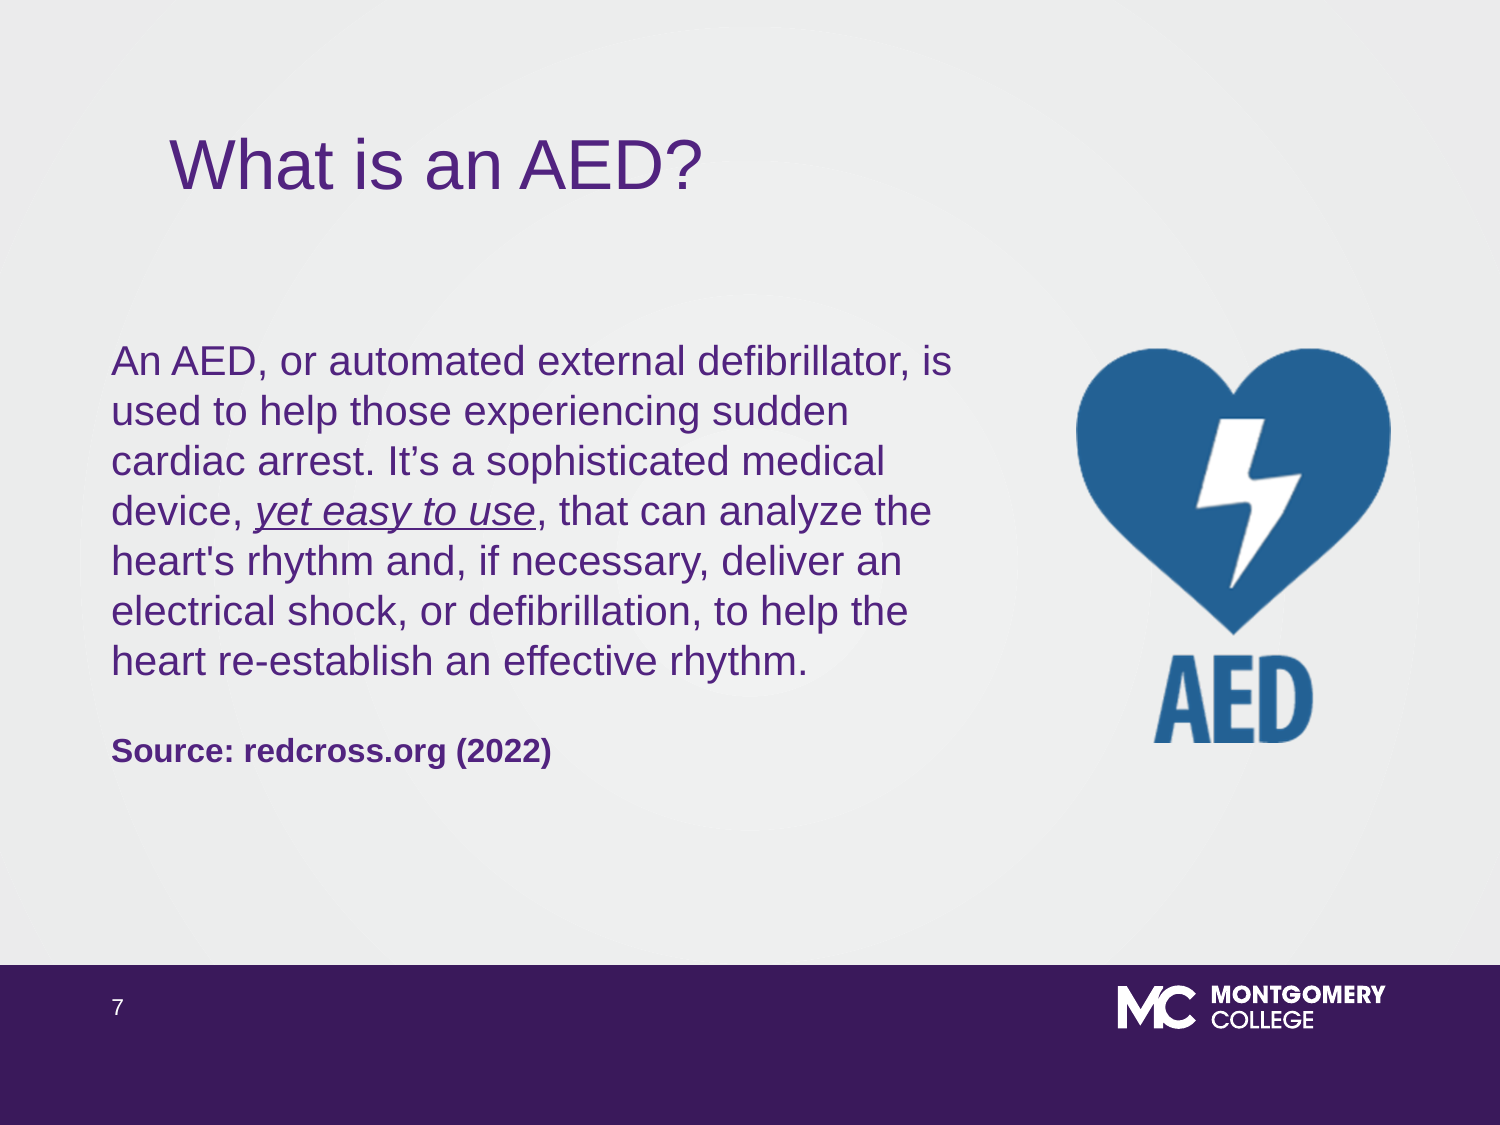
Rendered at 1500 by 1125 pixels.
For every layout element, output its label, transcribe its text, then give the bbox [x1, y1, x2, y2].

text_box An AED, or automated external defibrillator, is used to help those experiencing sudden cardiac arrest. It’s a sophisticated medical device, yet easy to use, that can analyze the heart's rhythm and, if necessary, deliver an electrical shock, or defibrillation, to help the heart re-establish an effective rhythm. Source: redcross.org (2022) [96, 326, 997, 776]
picture [1076, 347, 1391, 744]
title What is an AED? [169, 131, 1331, 213]
slide_number 6 [96, 985, 170, 1032]
